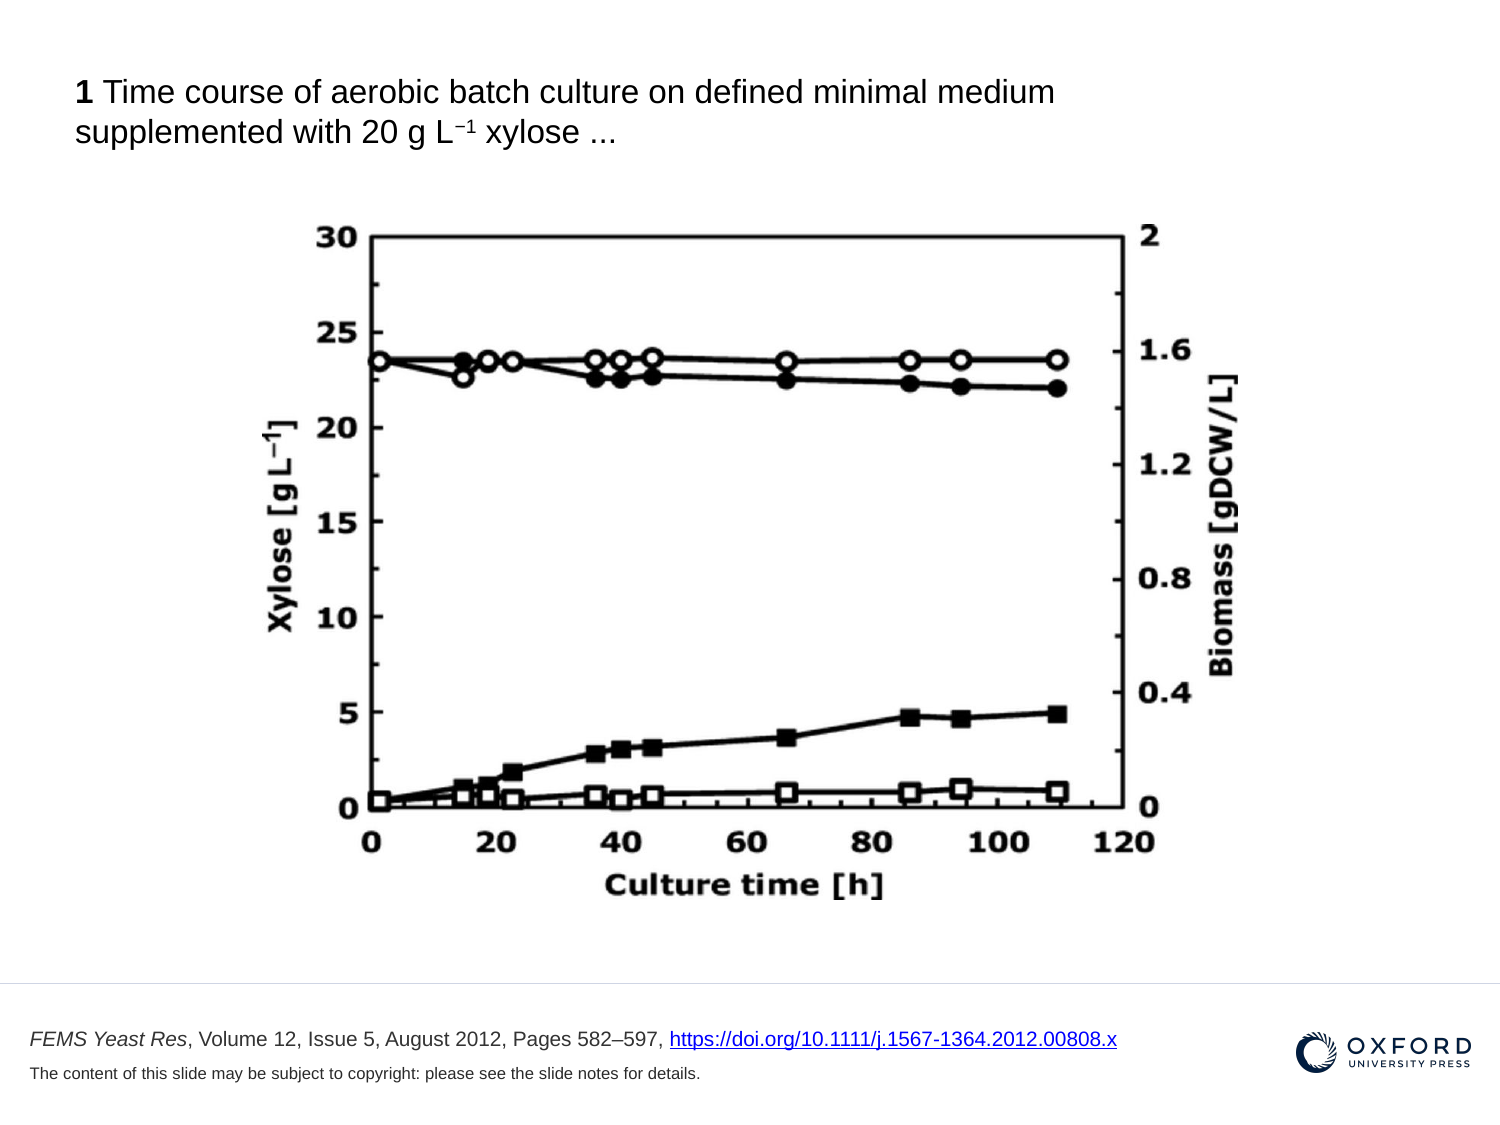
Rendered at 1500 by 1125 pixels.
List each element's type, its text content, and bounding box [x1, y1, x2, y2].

footer FEMS Yeast Res, Volume 12, Issue 5, August 2012, Pages 582–597, https://doi.org/10.1111/j.1567-1364.2012.00808.x The content of this slide may be subject to copyright: please see the slide notes for details. [0, 983, 1260, 1125]
picture [1296, 1032, 1471, 1073]
title 1 Time course of aerobic batch culture on defined minimal medium supplemented with 20 g L−1 xylose ... [75, 69, 1078, 171]
picture [262, 224, 1238, 900]
